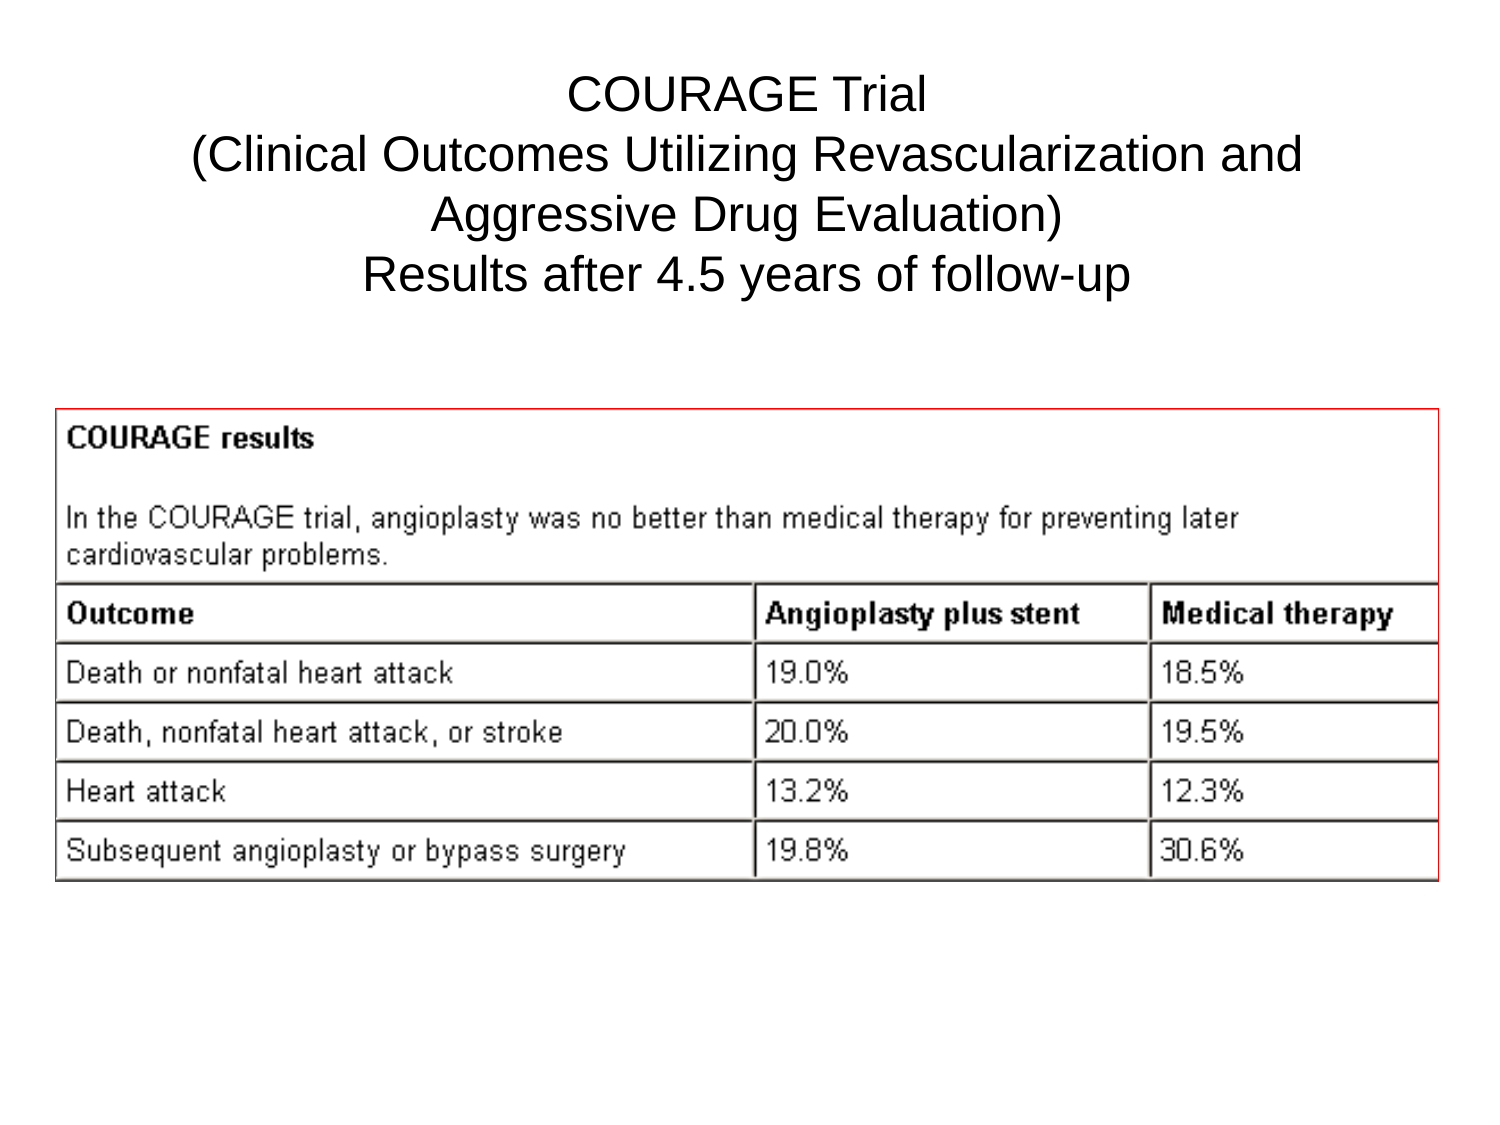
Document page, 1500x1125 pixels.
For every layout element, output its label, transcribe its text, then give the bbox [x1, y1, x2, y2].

picture [55, 408, 1439, 882]
text_box COURAGE Trial (Clinical Outcomes Utilizing Revascularization and Aggressive Drug Evaluation) Results after 4.5 years of follow-up [88, 54, 1406, 310]
